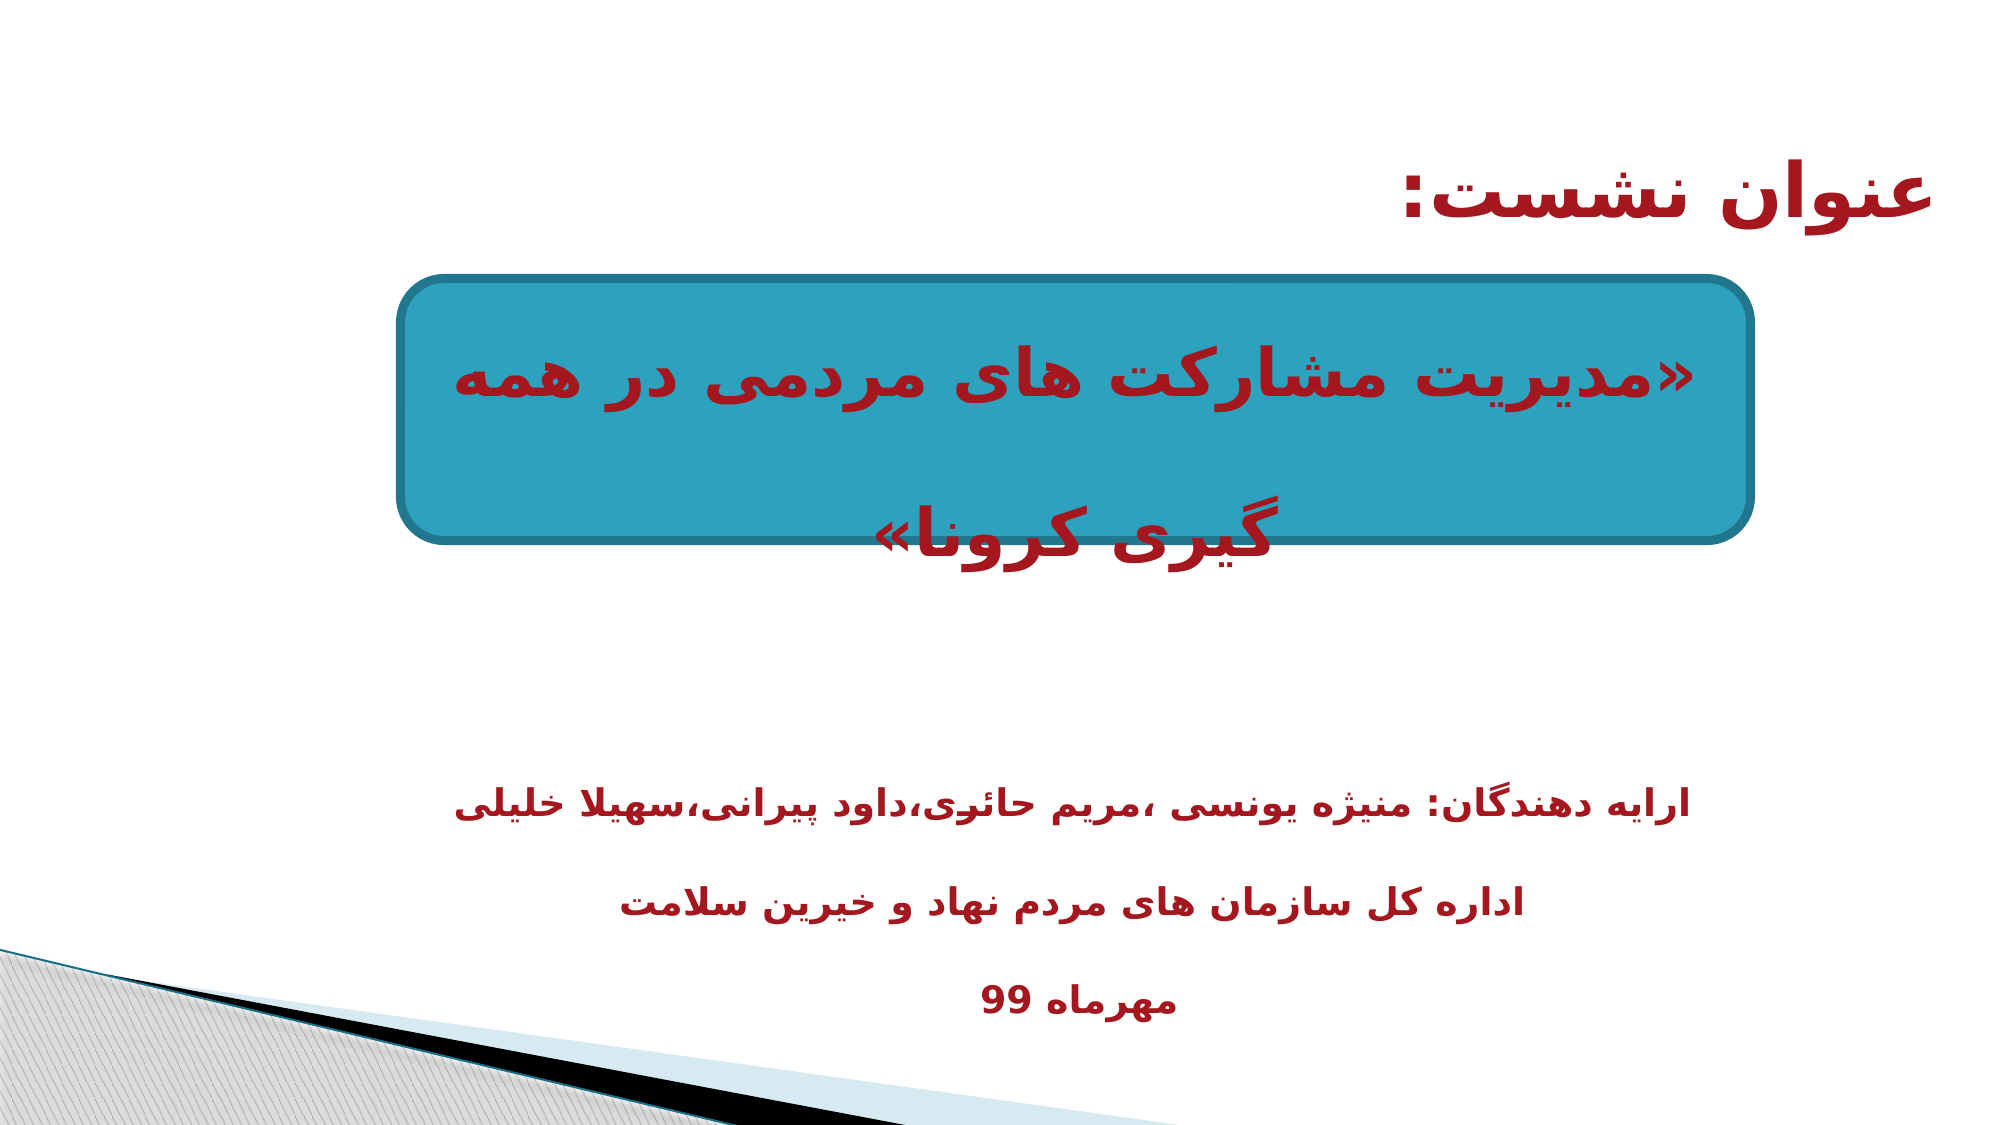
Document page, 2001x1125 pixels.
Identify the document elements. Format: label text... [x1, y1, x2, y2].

list عنوان نشست: ارایه دهندگان: منیژه یونسی ،مریم حائری،داود پیرانی،سهیلا خلیلی اداره کل سازمان های مردم نهاد و خیرین سلامت مهرماه 99 [191, 42, 1954, 1034]
text_box «مدیریت مشارکت های مردمی در همه گیری کرونا» [395, 273, 1756, 546]
